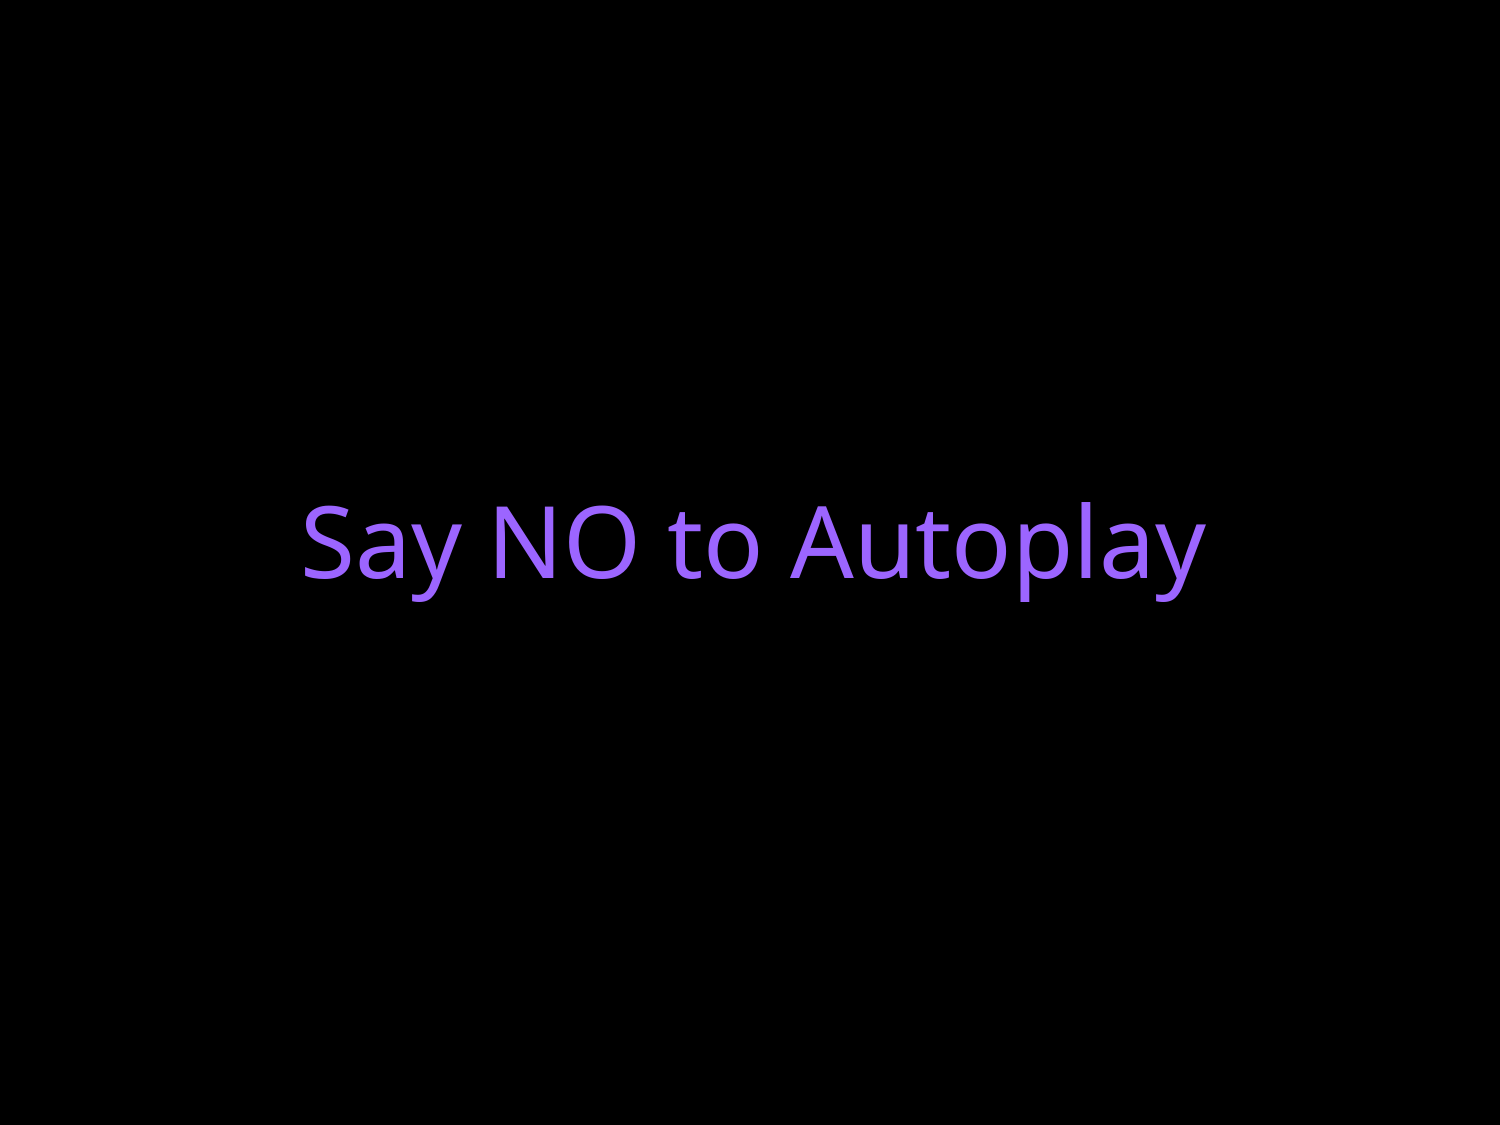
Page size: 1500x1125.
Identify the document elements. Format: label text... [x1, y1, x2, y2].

title Say NO to Autoplay [75, 412, 1425, 666]
